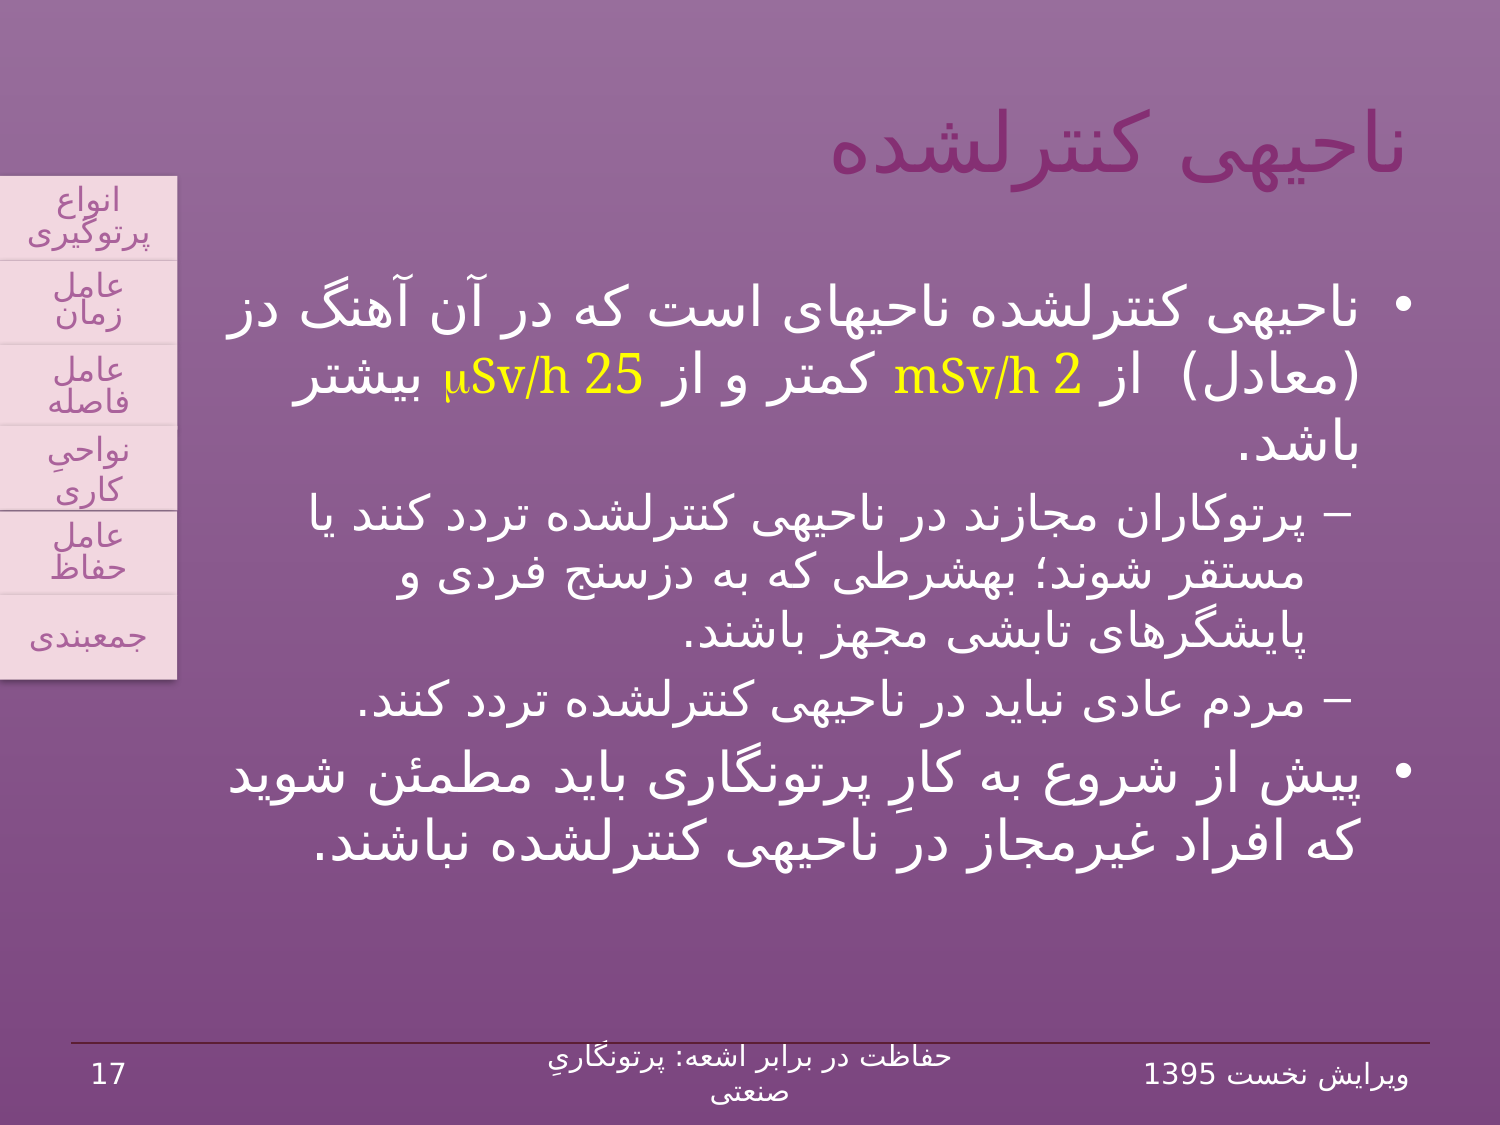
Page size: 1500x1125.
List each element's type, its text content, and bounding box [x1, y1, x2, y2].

footer حفاظت در برابر اشعه: پرتونگاریِ صنعتی [512, 1051, 988, 1103]
slide_number ویرایش نخست 1395 [1074, 1051, 1425, 1103]
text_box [0, 175, 178, 680]
slide_number 17 [75, 1051, 425, 1103]
title ناحیه‏ی کنترل‏شده [75, 45, 1425, 233]
list ناحیه‏ی کنترل‏شده ناحیه‏ای است که در آن آهنگ دز (معادل) از mSv/h 2 کم‏تر و از mSv/h 25 بیش‏تر باشد. پرتوکاران مجازند در ناحیه‏ی کنترل‏شده تردد کنند یا مستقر شوند؛ به‏شرطی که به دزسنج فردی و پایش‏گرهای تابشی مجهز باشند. مردم عادی نباید در ناحیه‏ی کنترل‏شده تردد کنند. پیش از شروع به کارِ پرتونگاری باید مطمئن شوید که افراد غیرمجاز در ناحیه‏ی کنترل‏شده نباشند. [199, 262, 1425, 938]
